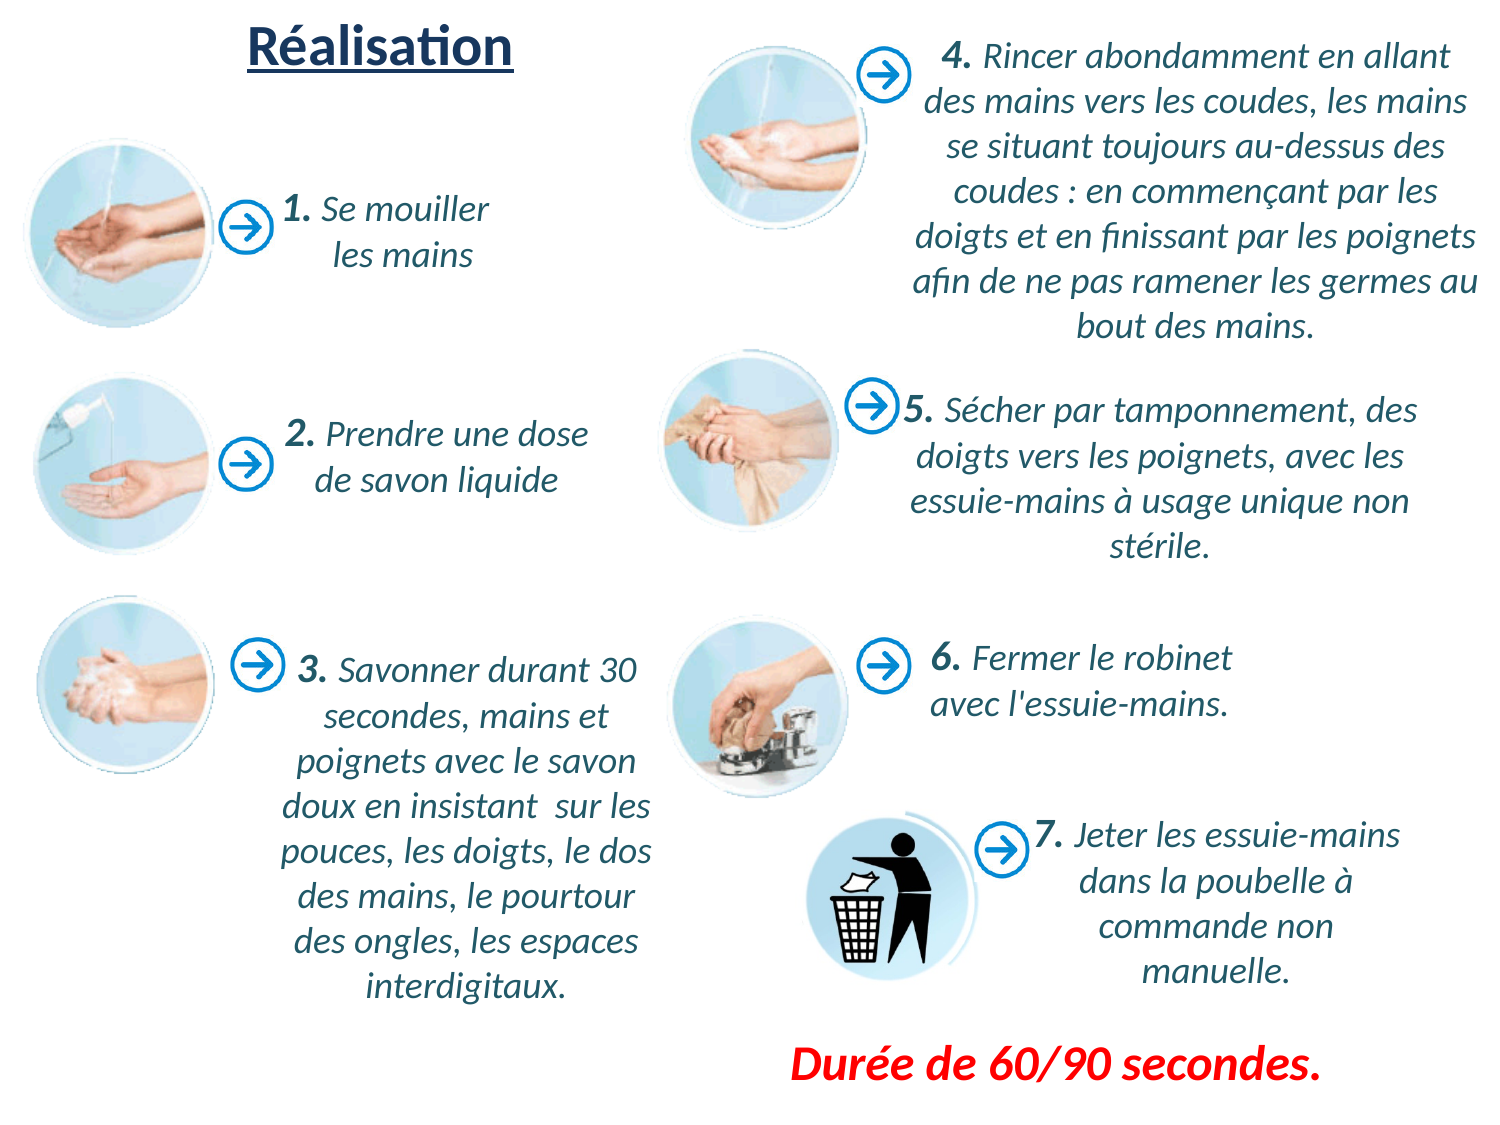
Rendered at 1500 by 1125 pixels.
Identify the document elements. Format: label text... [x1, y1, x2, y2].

text_box 2. Prendre une dose de savon liquide [269, 397, 604, 507]
text_box 1. Se mouiller les mains [265, 172, 533, 283]
picture [643, 18, 916, 243]
text_box Réalisation [232, 0, 529, 85]
picture [17, 361, 278, 563]
picture [17, 585, 290, 805]
text_box 6. Fermer le robinet avec l'essuie-mains. [915, 621, 1294, 732]
picture [643, 337, 904, 551]
text_box 7. Jeter les essuie-mains dans la poubelle à commande non manuelle. [1009, 798, 1424, 999]
picture [655, 609, 1034, 988]
text_box 4. Rincer abondamment en allant des mains vers les coudes, les mains se situant toujours au-dessus des coudes : en commençant par les doigts et en finissant par les poignets afin de ne pas ramener les germes au bout des mains. [897, 19, 1495, 354]
picture [17, 113, 278, 340]
text_box Durée de 60/90 secondes. [775, 1023, 1338, 1098]
text_box 3. Savonner durant 30 secondes, mains et poignets avec le savon doux en insistant sur les pouces, les doigts, le dos des mains, le pourtour des ongles, les espaces interdigitaux. [265, 633, 668, 1014]
text_box 5. Sécher par tamponnement, des doigts vers les poignets, avec les essuie-mains à usage unique non stérile. [856, 373, 1465, 574]
